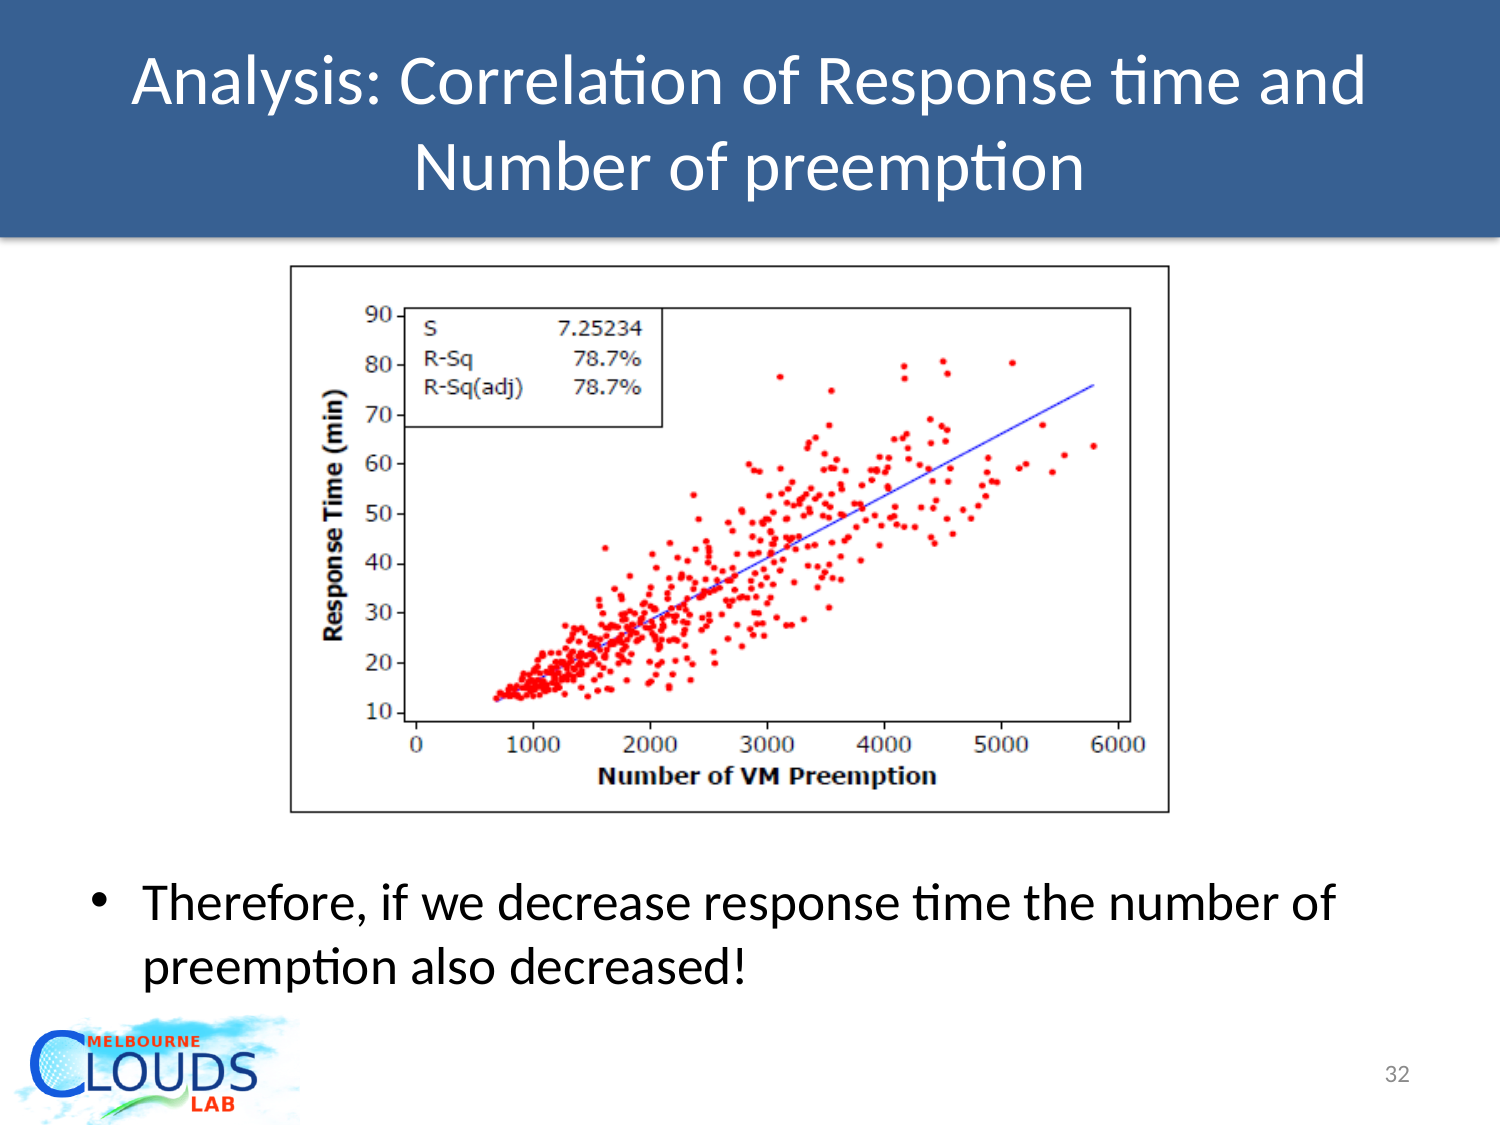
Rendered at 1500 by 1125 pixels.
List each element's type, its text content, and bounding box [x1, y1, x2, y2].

title Analysis: Correlation of Response time and Number of preemption [75, 24, 1425, 213]
picture [0, 1012, 300, 1125]
list Therefore, if we decrease response time the number of preemption also decreased! [75, 262, 1425, 1005]
picture [267, 249, 1201, 830]
slide_number 32 [1074, 1042, 1425, 1103]
